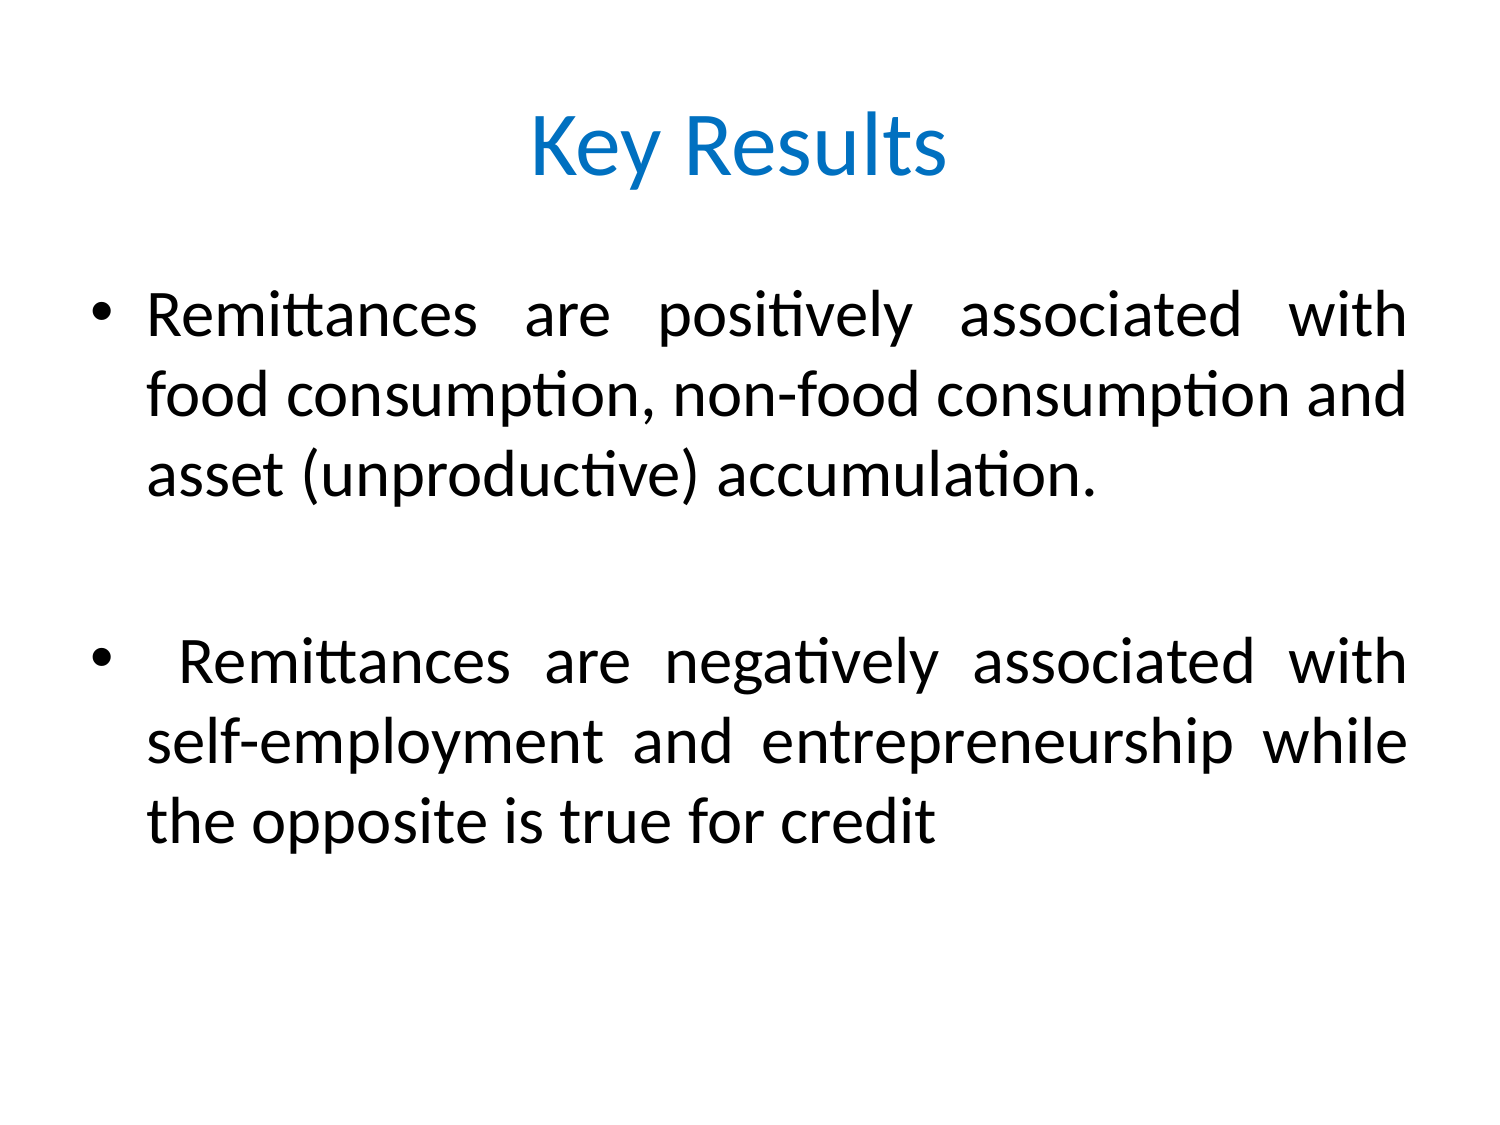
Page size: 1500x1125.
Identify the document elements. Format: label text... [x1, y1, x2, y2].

list Remittances are positively associated with food consumption, non-food consumption and asset (unproductive) accumulation. Remittances are negatively associated with self-employment and entrepreneurship while the opposite is true for credit [75, 262, 1425, 1005]
title Key Results [75, 45, 1425, 233]
